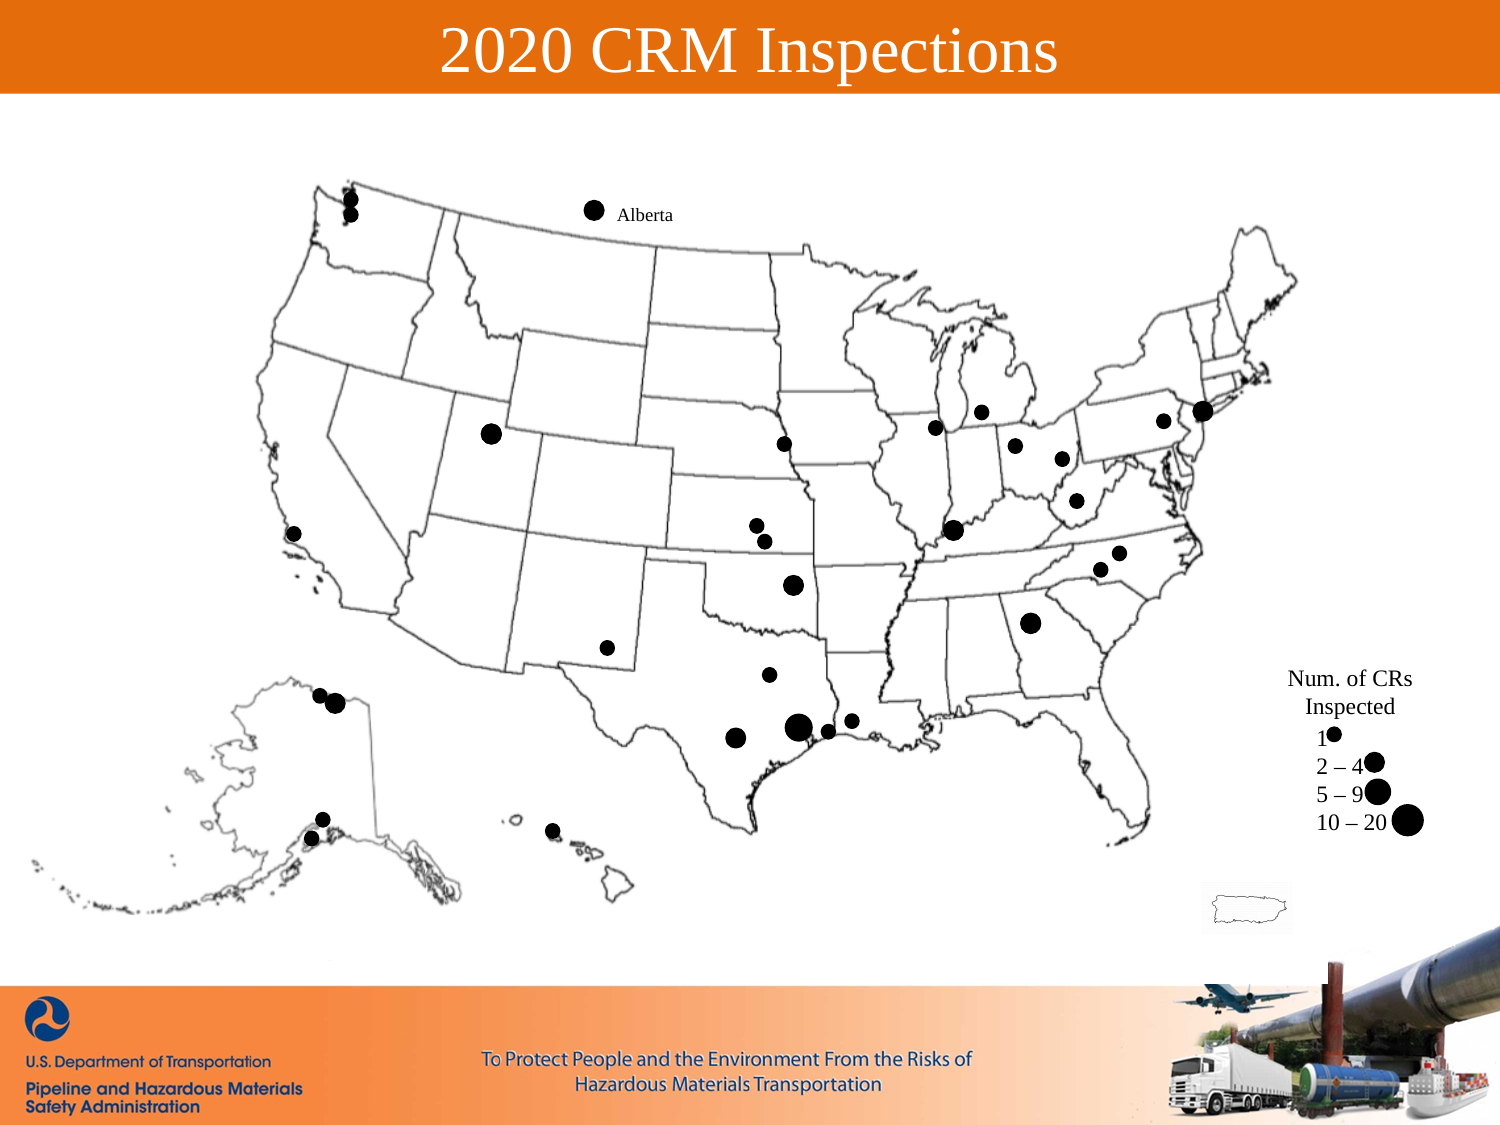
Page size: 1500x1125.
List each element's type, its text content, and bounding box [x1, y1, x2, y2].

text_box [1269, 655, 1431, 845]
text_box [29, 672, 679, 959]
text_box 2020 CRM Inspections [0, 0, 1500, 94]
picture [0, 94, 1500, 1125]
